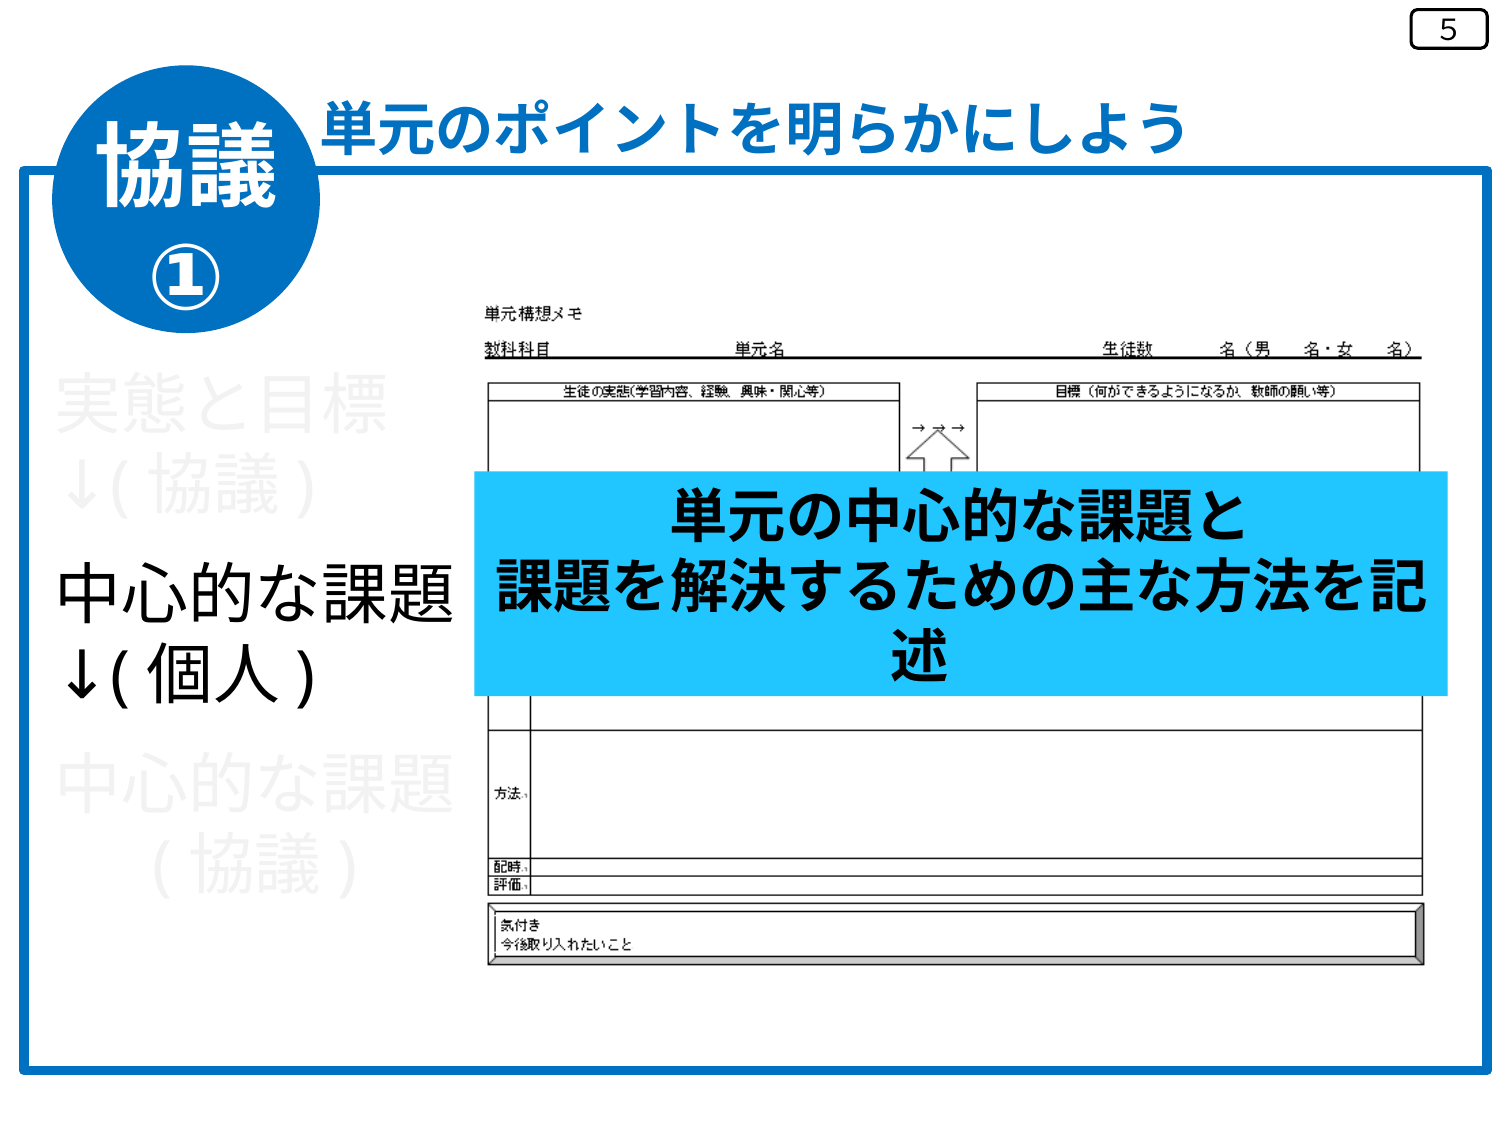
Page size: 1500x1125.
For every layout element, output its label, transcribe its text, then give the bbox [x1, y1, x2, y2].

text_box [39, 66, 333, 339]
text_box [23, 170, 1488, 1071]
text_box ５ [1410, 8, 1489, 50]
text_box 単元のポイントを明らかにしよう [333, 84, 1398, 170]
text_box 実態と目標 ↓(協議) 中心的な課題 ↓(個人) 中心的な課題 (協議) [39, 354, 451, 909]
picture [451, 279, 1460, 990]
